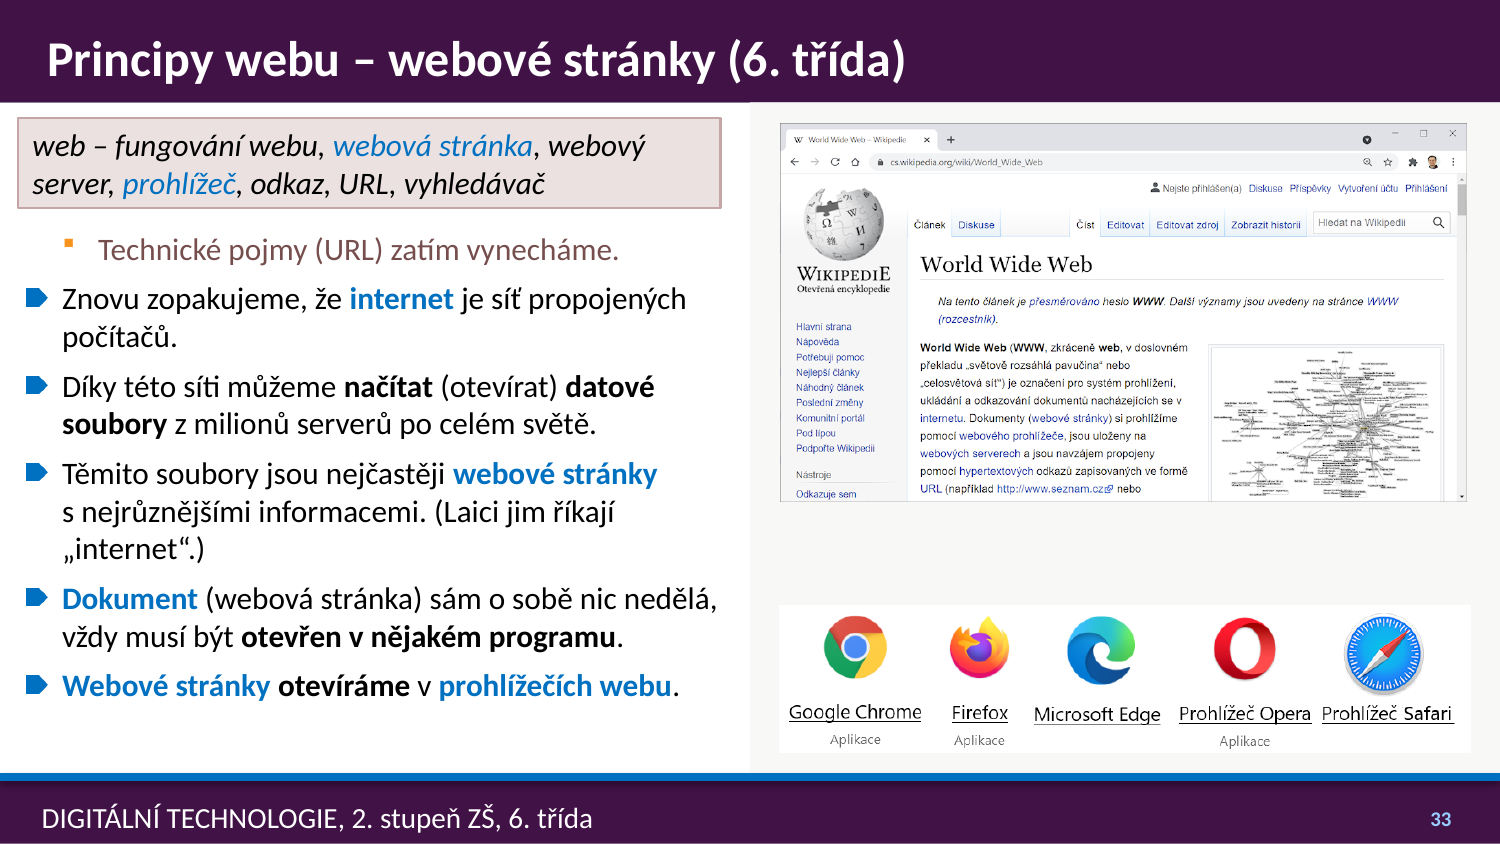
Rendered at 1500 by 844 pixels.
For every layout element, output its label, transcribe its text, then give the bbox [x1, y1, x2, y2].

picture [26, 463, 48, 481]
picture [26, 588, 48, 606]
text_box web – fungování webu, webová stránka, webový server, prohlížeč, odkaz, URL, vyhledávač [17, 118, 721, 208]
list Technické pojmy (URL) zatím vynecháme. Znovu zopakujeme, že internet je síť propojených počítačů. Díky této síti můžeme načítat (otevírat) datové soubory z milionů serverů po celém světě. Těmito soubory jsou nejčastěji webové stránky s nejrůznějšími informacemi. (Laici jim říkají „internet“.) Dokument (webová stránka) sám o sobě nic nedělá, vždy musí být otevřen v nějakém programu. Webové stránky otevíráme v prohlížečích webu. [17, 213, 739, 765]
text_box [0, 0, 1500, 106]
picture [26, 675, 48, 694]
picture [780, 123, 1467, 502]
title Principy webu – webové stránky (6. třída) [32, 9, 1467, 103]
picture [779, 605, 1471, 753]
picture [26, 376, 48, 394]
text_box [746, 98, 1500, 773]
slide_number 32 [1345, 796, 1467, 831]
picture [26, 288, 48, 307]
